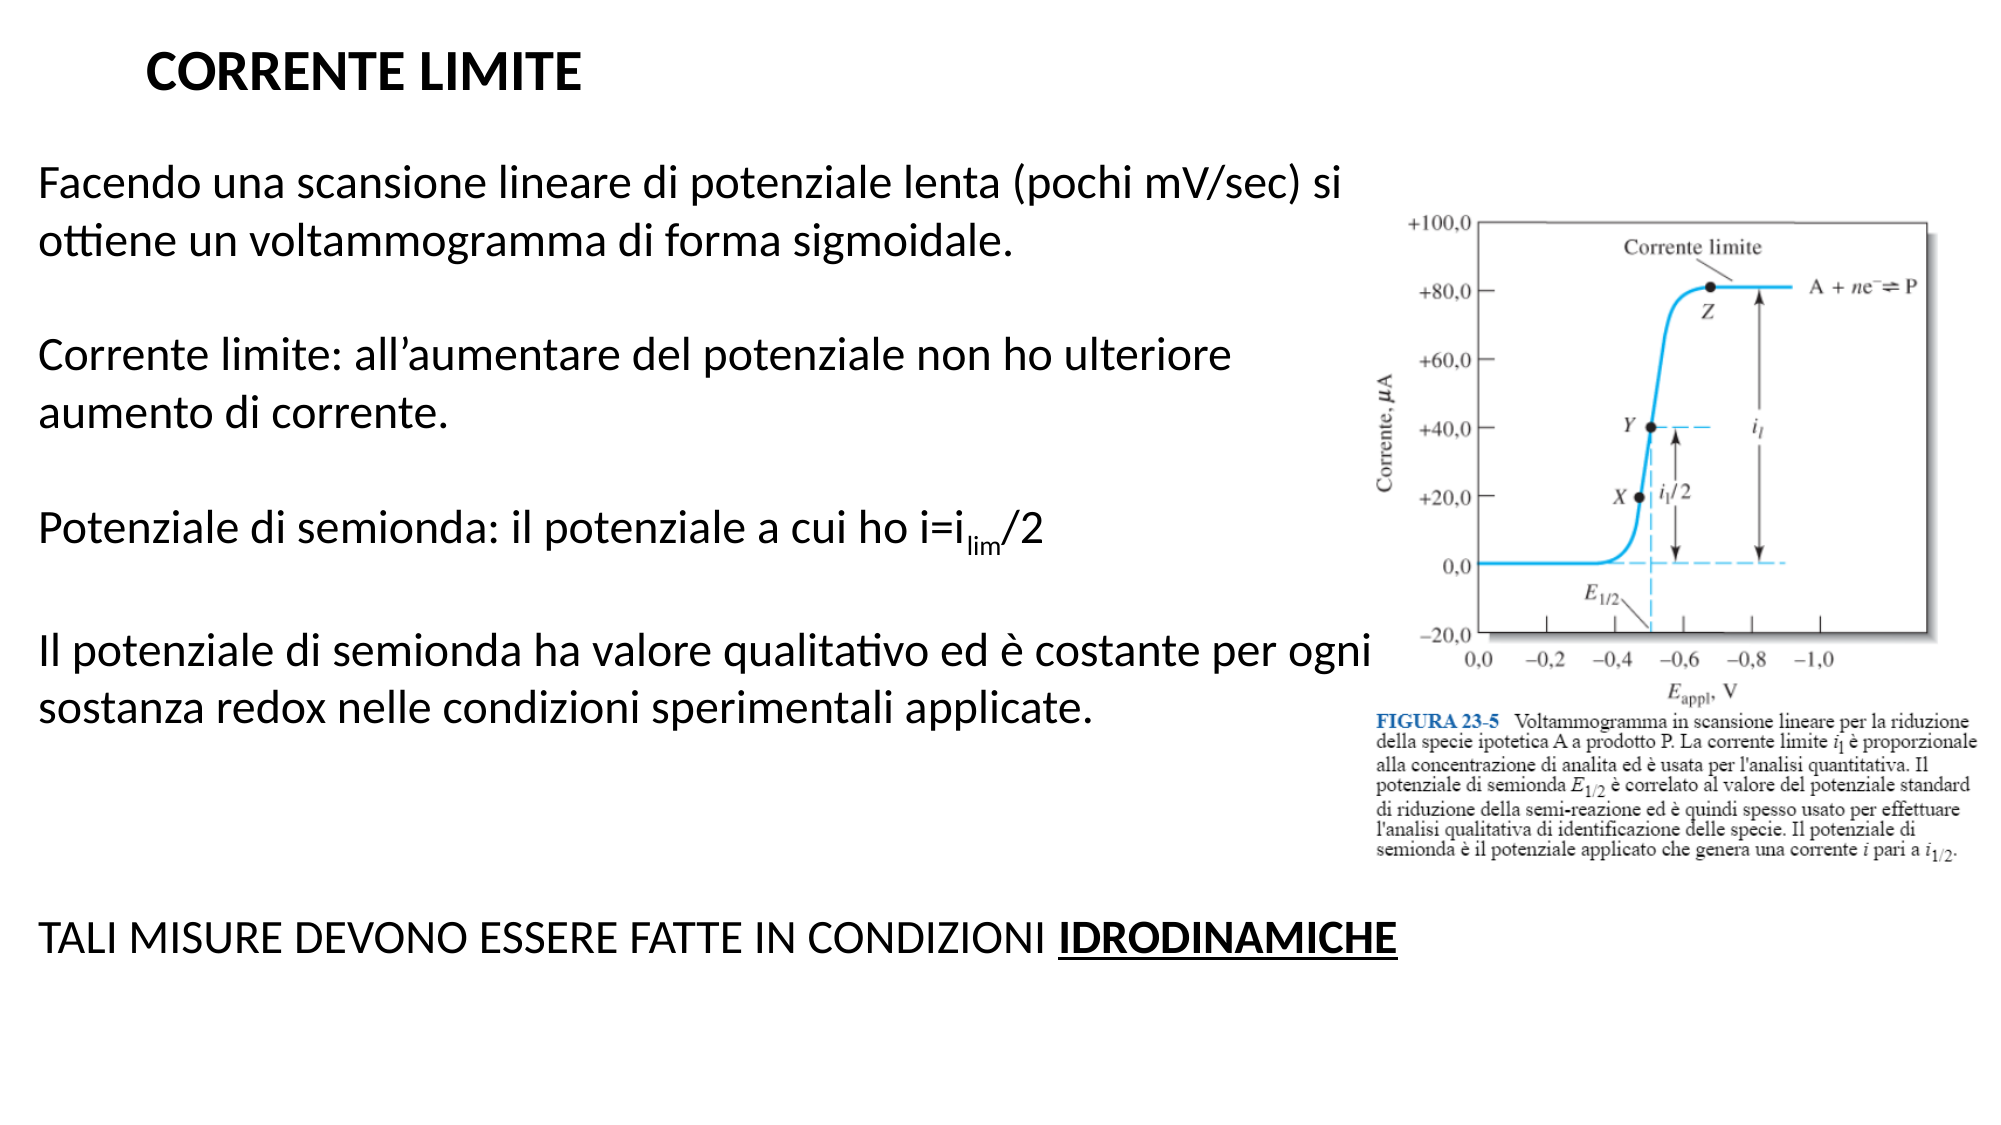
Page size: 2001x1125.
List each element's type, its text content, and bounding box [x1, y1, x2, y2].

text_box CORRENTE LIMITE [132, 24, 599, 110]
picture [1297, 188, 2000, 878]
text_box Facendo una scansione lineare di potenziale lenta (pochi mV/sec) si ottiene un voltammogramma di forma sigmoidale. Corrente limite: all’aumentare del potenziale non ho ulteriore aumento di corrente. Potenziale di semionda: il potenziale a cui ho i=ilim/2 Il potenziale di semionda ha valore qualitativo ed è costante per ogni sostanza redox nelle condizioni sperimentali applicate. TALI MISURE DEVONO ESSERE FATTE IN CONDIZIONI IDRODINAMICHE [23, 143, 1415, 1086]
